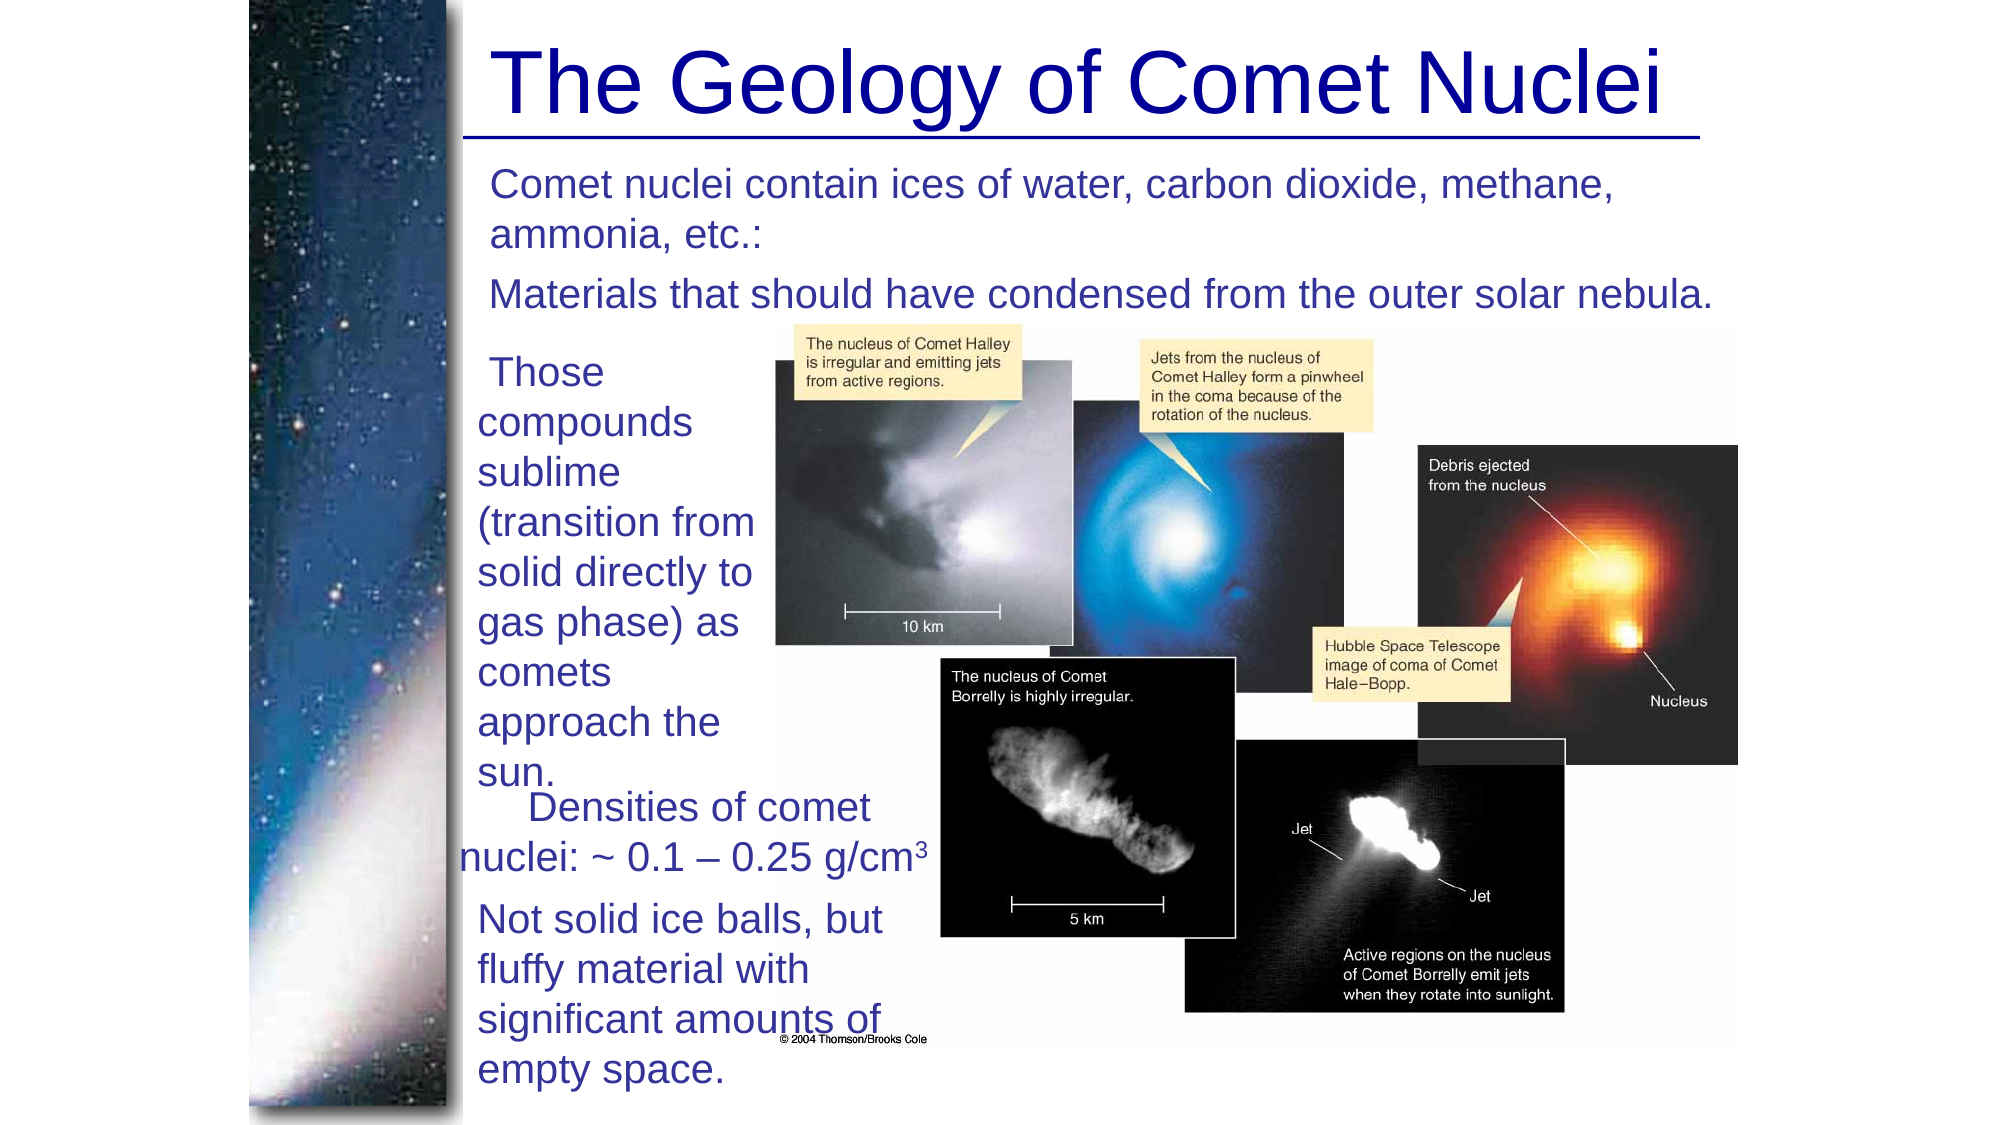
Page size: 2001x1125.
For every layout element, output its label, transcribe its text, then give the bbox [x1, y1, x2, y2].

text_box Materials that should have condensed from the outer solar nebula. [463, 259, 1738, 325]
title The Geology of Comet Nuclei [474, 12, 1751, 143]
text_box Comet nuclei contain ices of water, carbon dioxide, methane, ammonia, etc.: [474, 149, 1738, 259]
text_box Densities of comet nuclei: ~ 0.1 – 0.25 g/cm3 [463, 772, 774, 884]
text_box Those compounds sublime (transition from solid directly to gas phase) as comets approach the sun. [463, 337, 774, 772]
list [774, 324, 1738, 1048]
picture [249, 0, 463, 1125]
text_box Not solid ice balls, but fluffy material with significant amounts of empty space. [463, 884, 975, 1100]
